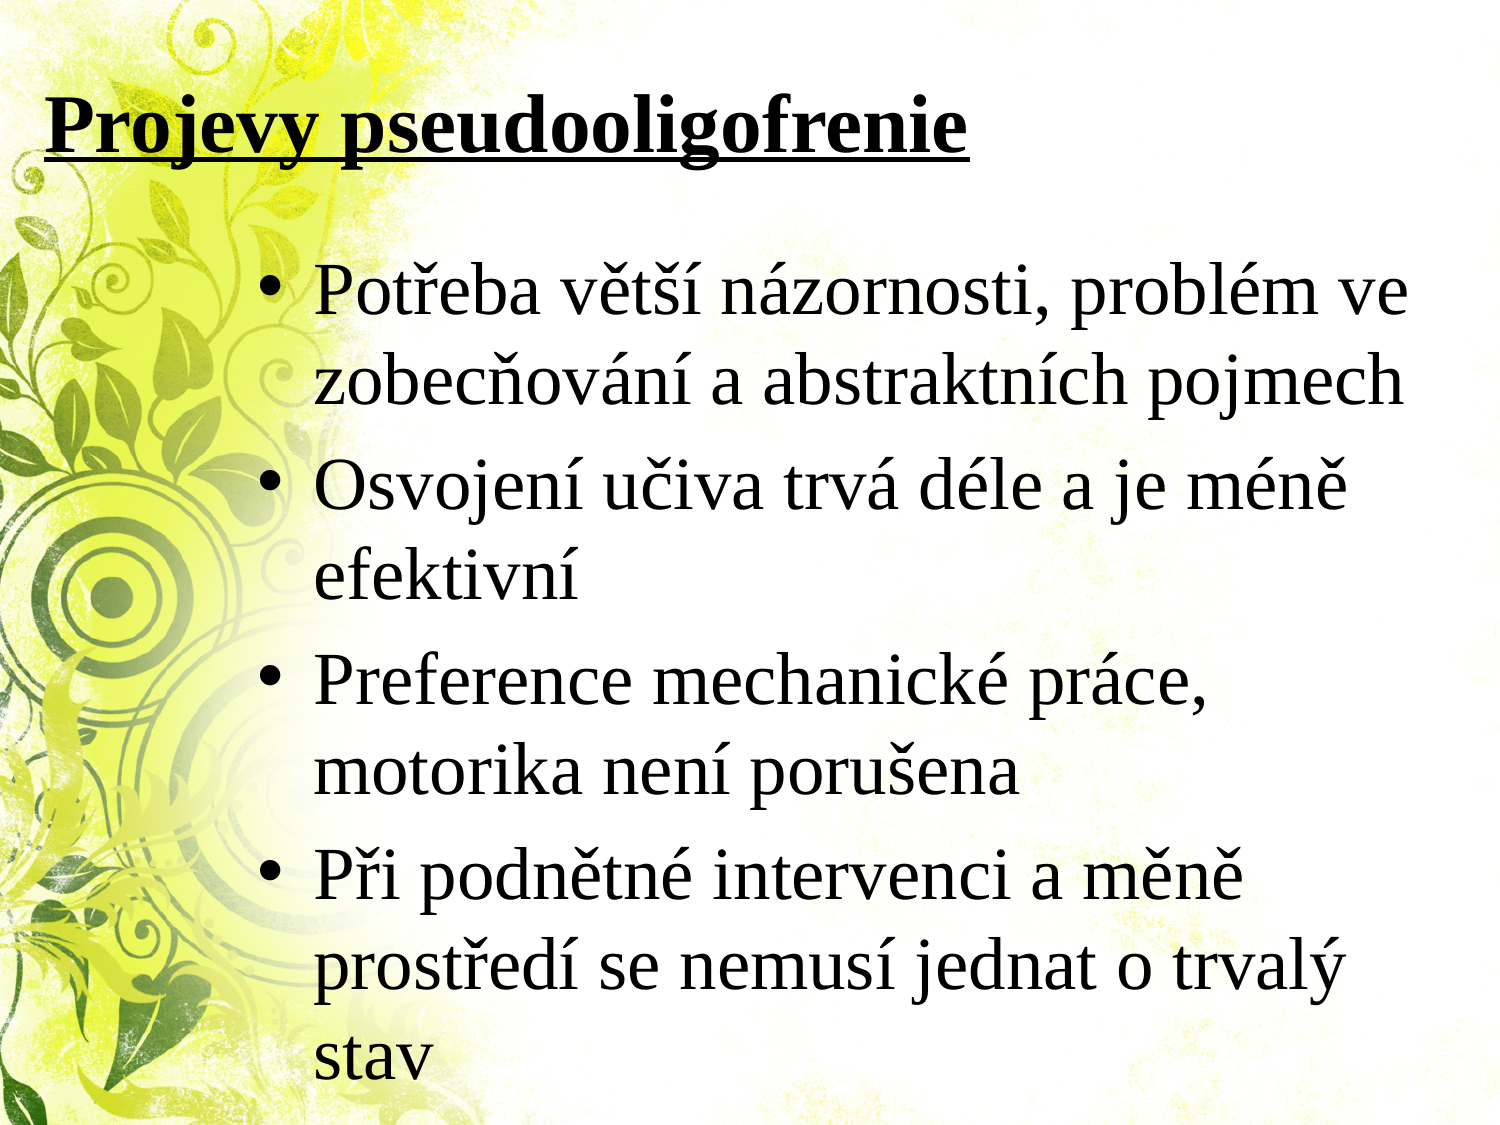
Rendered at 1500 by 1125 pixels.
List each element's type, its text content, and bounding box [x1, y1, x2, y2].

list Potřeba větší názornosti, problém ve zobecňování a abstraktních pojmech Osvojení učiva trvá déle a je méně efektivní Preference mechanické práce, motorika není porušena Při podnětné intervenci a měně prostředí se nemusí jednat o trvalý stav [242, 231, 1471, 1094]
title Projevy pseudooligofrenie [29, 54, 1414, 185]
picture [0, 0, 1500, 1125]
